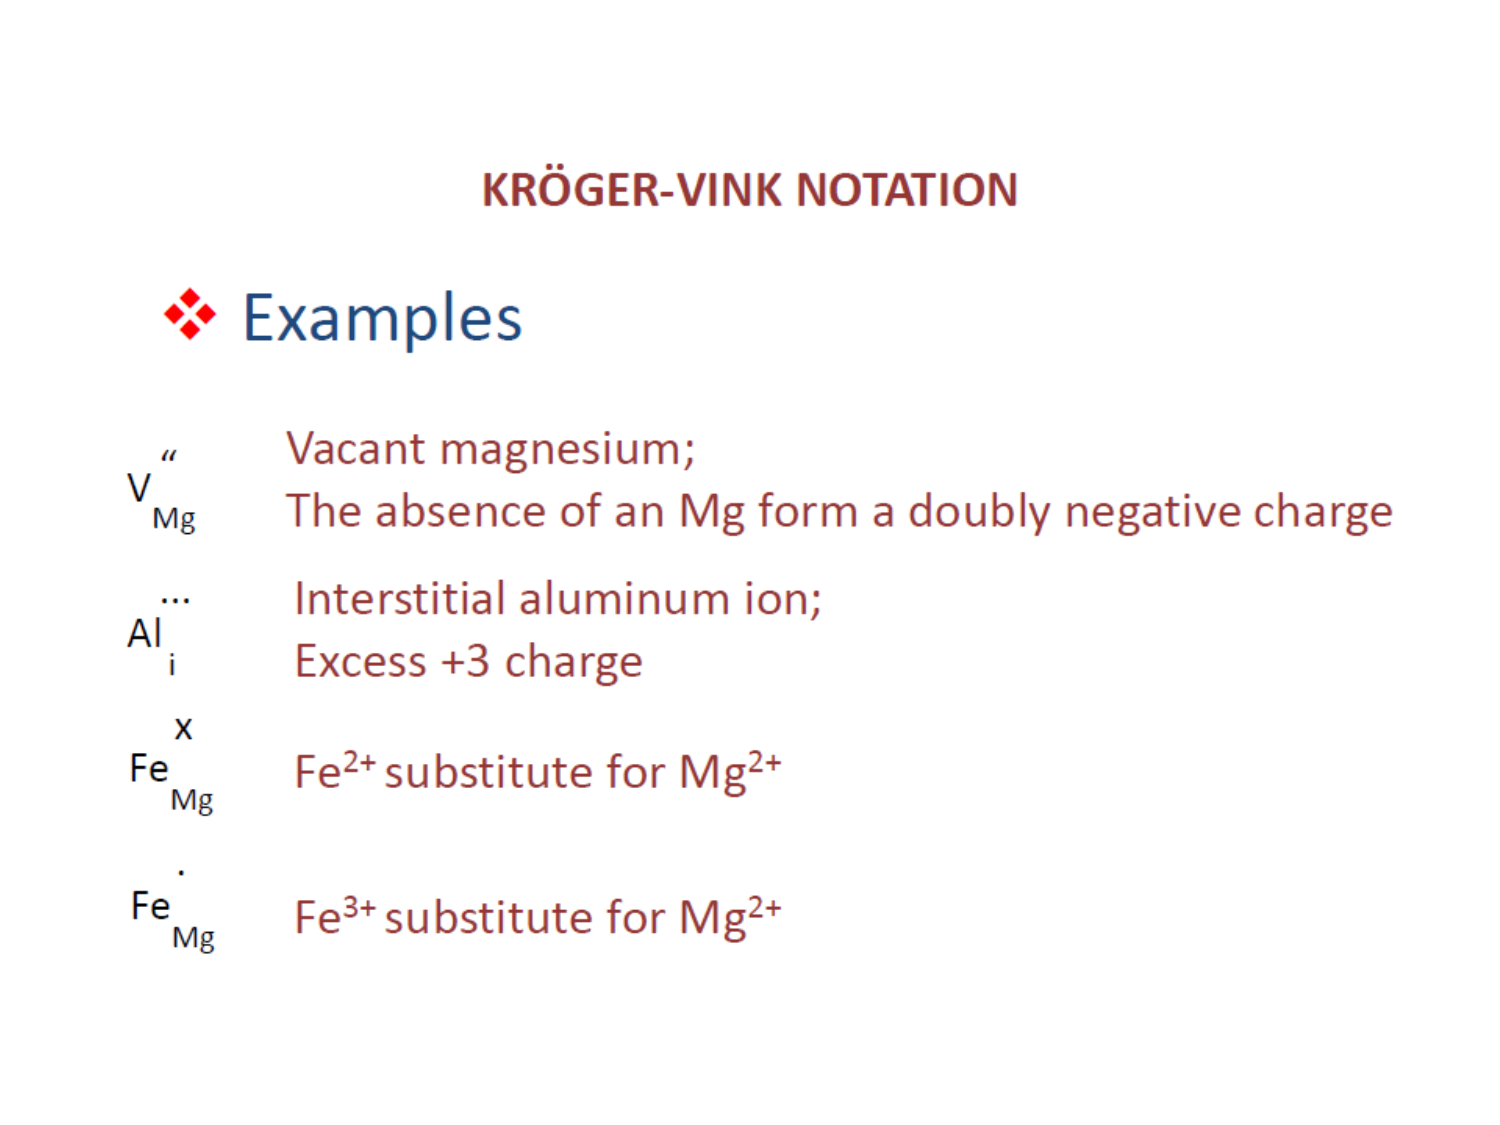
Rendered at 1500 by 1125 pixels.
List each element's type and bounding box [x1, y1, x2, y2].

picture [91, 153, 1408, 972]
